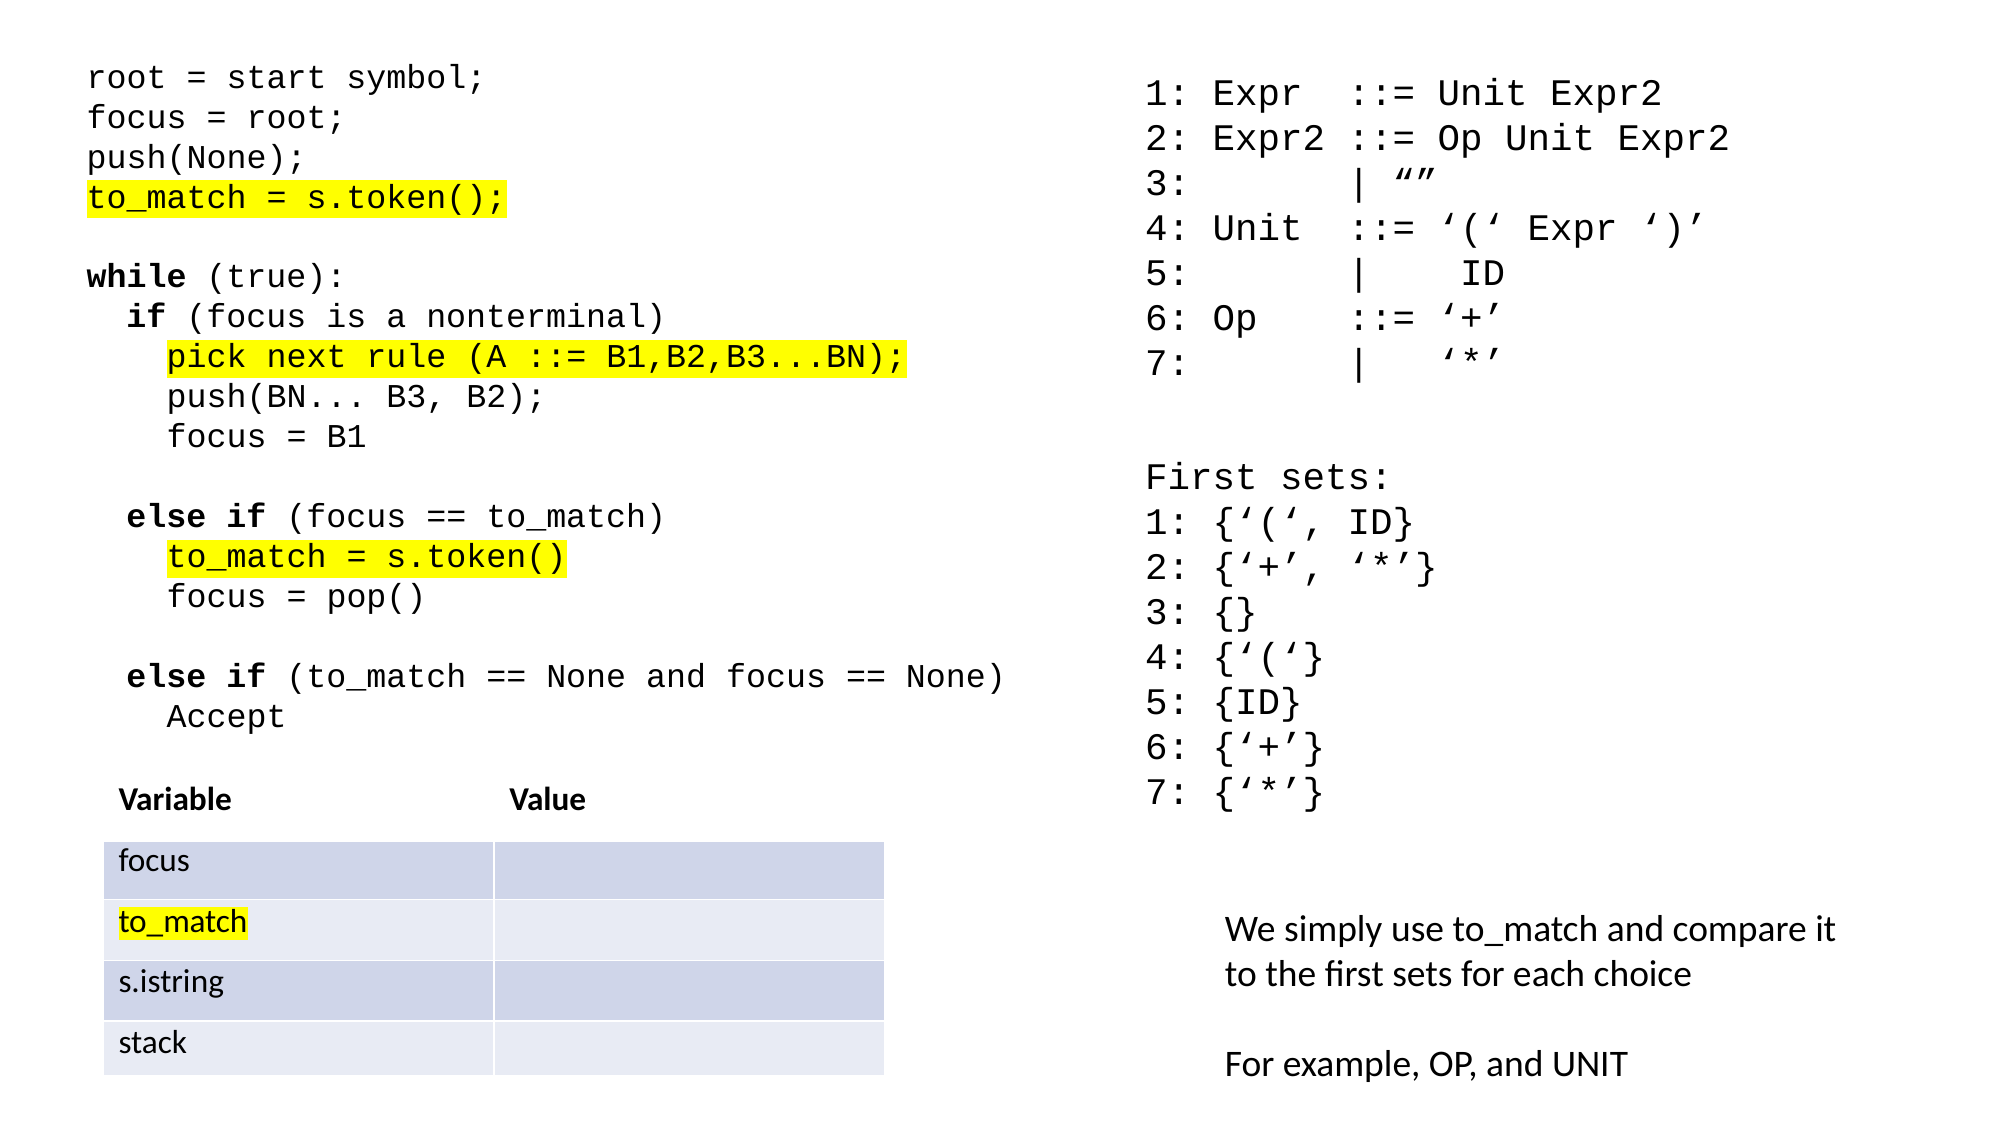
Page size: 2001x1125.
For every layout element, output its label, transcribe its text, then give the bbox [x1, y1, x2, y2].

text_box root = start symbol; focus = root; push(None); to_match = s.token(); while (true): if (focus is a nonterminal) pick next rule (A ::= B1,B2,B3...BN); push(BN... B3, B2); focus = B1 else if (focus == to_match) to_match = s.token() focus = pop() else if (to_match == None and focus == None) Accept [71, 47, 1042, 861]
text_box We simply use to_match and compare it to the first sets for each choice For example, OP, and UNIT [1210, 896, 1853, 1092]
table_cell [495, 1022, 884, 1075]
table_cell to_match [104, 900, 493, 960]
text_box First sets: 1: {‘(‘, ID} 2: {‘+’, ‘*’} 3: {} 4: {‘(‘} 5: {ID} 6: {‘+’} 7: {‘*’} [1130, 444, 1960, 819]
table_cell s.istring [104, 961, 493, 1020]
text_box 1: Expr ::= Unit Expr2 2: Expr2 ::= Op Unit Expr2 3: | “” 4: Unit ::= ‘(‘ Expr ‘)’ 5: | ID 6: Op ::= ‘+’ 7: | ‘*’ [1130, 60, 1773, 390]
table_cell [495, 961, 884, 1020]
table_cell [495, 900, 884, 960]
table_cell stack [104, 1022, 493, 1075]
table_cell focus [104, 842, 493, 899]
table_cell [495, 842, 884, 899]
table_header Variable [104, 779, 493, 836]
table_header Value [495, 779, 884, 836]
